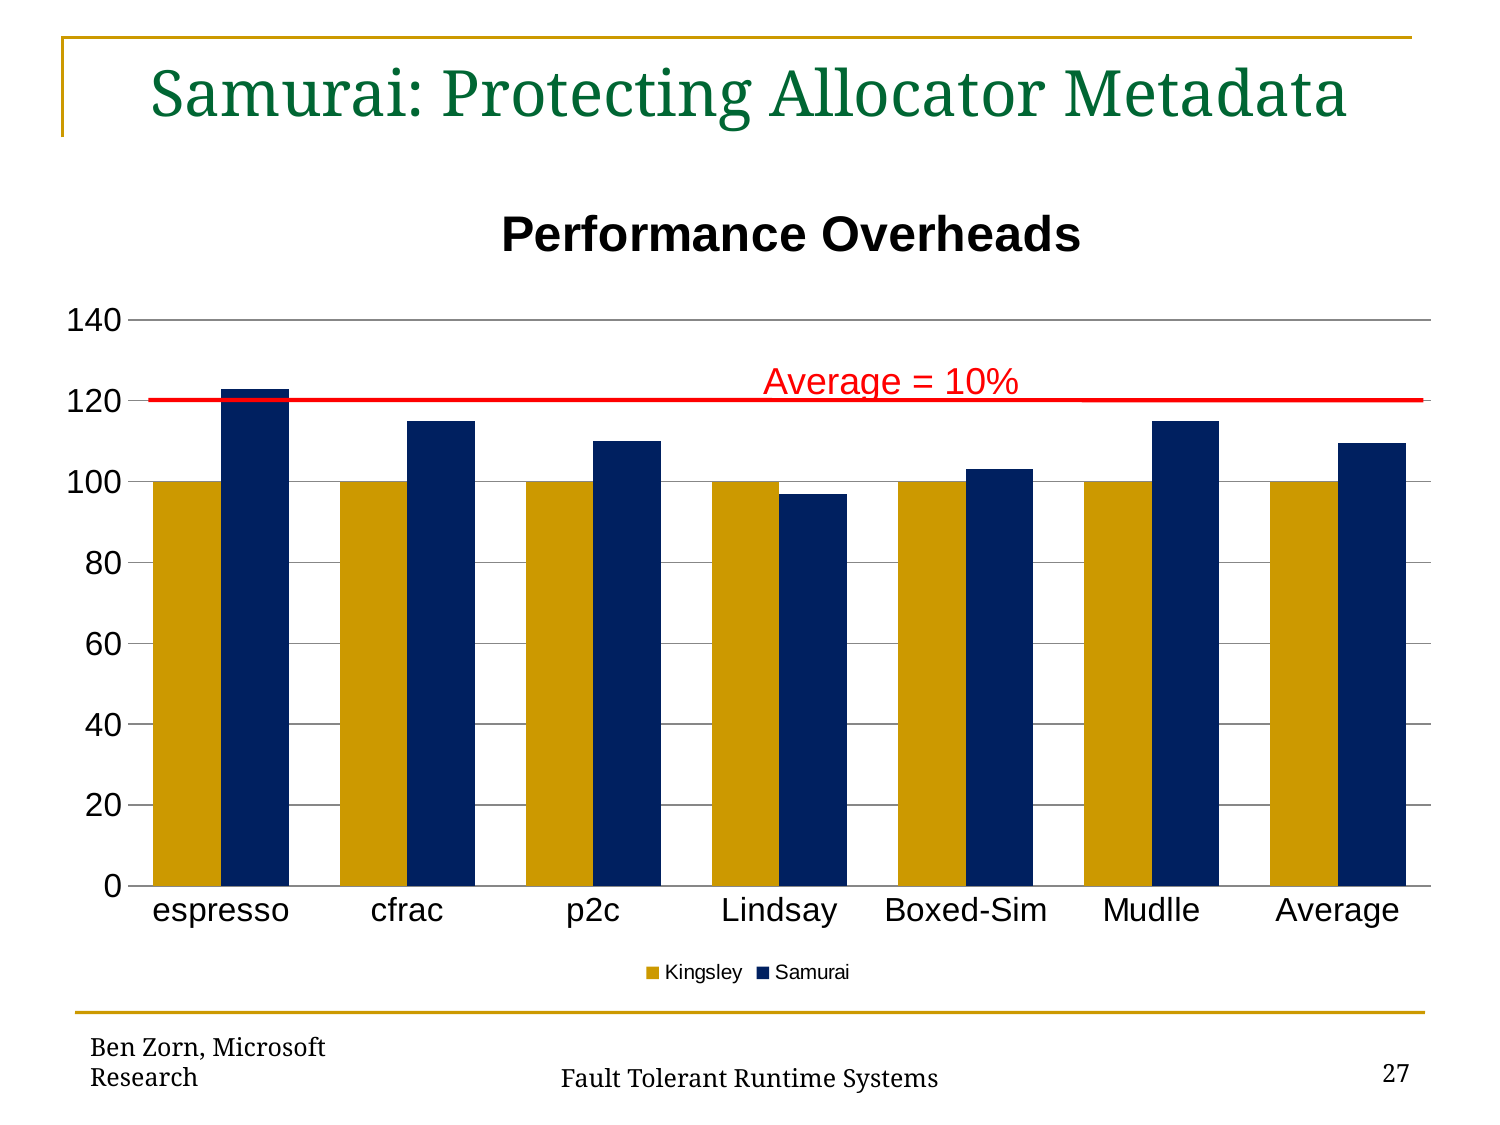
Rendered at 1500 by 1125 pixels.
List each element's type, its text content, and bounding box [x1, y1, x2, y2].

chart [37, 174, 1460, 991]
title Samurai: Protecting Allocator Metadata [74, 45, 1426, 173]
slide_number Ben Zorn, Microsoft Research [74, 1023, 426, 1100]
footer Fault Tolerant Runtime Systems [512, 1024, 988, 1101]
slide_number 27 [1074, 1023, 1426, 1100]
